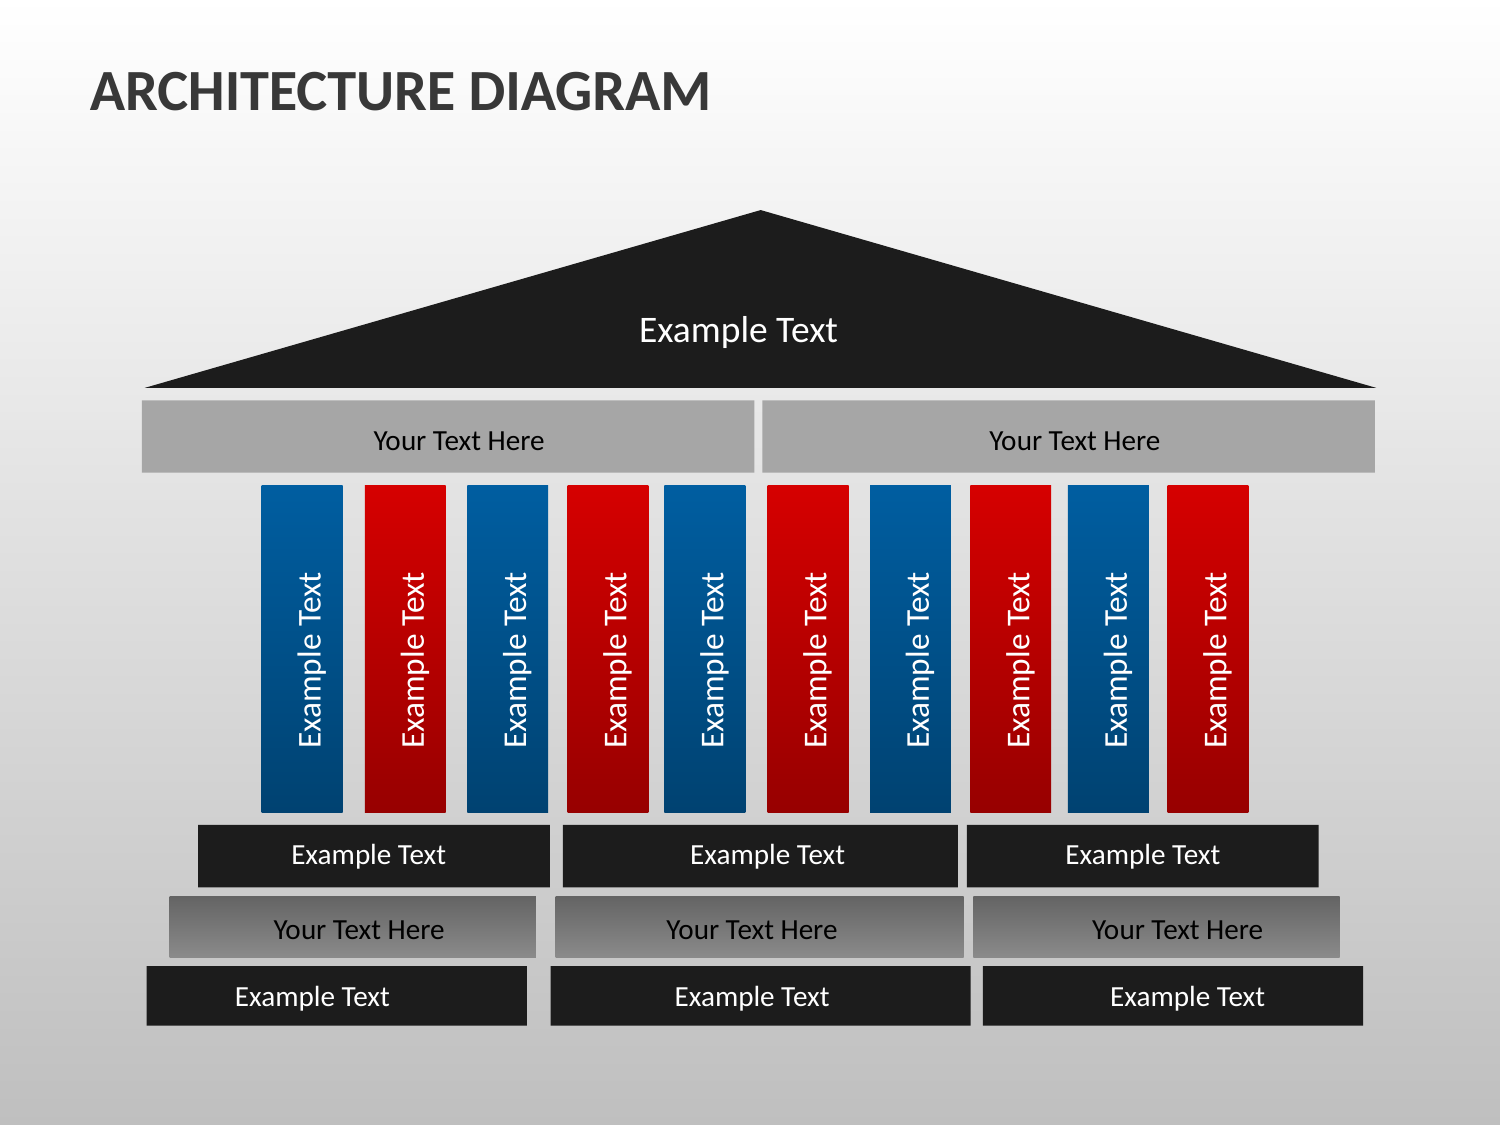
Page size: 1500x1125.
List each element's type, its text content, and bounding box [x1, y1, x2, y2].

text_box [141, 400, 755, 473]
text_box [1044, 485, 1052, 813]
text_box [555, 896, 964, 958]
text_box [198, 824, 279, 828]
text_box Example Text [383, 485, 438, 836]
text_box Your Text Here [262, 413, 656, 464]
text_box Example Text [137, 828, 562, 878]
text_box [973, 896, 1340, 958]
text_box Example Text [577, 969, 928, 1020]
text_box [970, 485, 988, 813]
text_box [841, 485, 849, 813]
text_box [550, 966, 971, 1026]
text_box [562, 824, 958, 888]
text_box Your Text Here [162, 903, 555, 954]
text_box [467, 485, 485, 813]
text_box [966, 824, 1319, 888]
text_box Example Text [279, 485, 335, 828]
text_box [1167, 485, 1185, 813]
text_box ARCHITECTURE DIAGRAM [75, 37, 925, 138]
text_box [767, 485, 785, 813]
text_box Example Text [888, 485, 943, 824]
text_box [762, 400, 1375, 473]
text_box [1067, 485, 1086, 813]
text_box Example Text [988, 485, 1044, 824]
text_box Your Text Here [555, 903, 949, 954]
text_box Your Text Here [878, 413, 1272, 464]
text_box [144, 210, 1377, 388]
text_box Example Text [985, 828, 1301, 878]
text_box Example Text [1086, 485, 1141, 824]
text_box [1141, 485, 1149, 813]
text_box [870, 485, 888, 813]
text_box [261, 485, 279, 813]
text_box Example Text [1185, 485, 1241, 824]
text_box [567, 485, 585, 813]
text_box [169, 896, 536, 903]
text_box [982, 966, 1364, 1026]
text_box [943, 485, 951, 813]
text_box Example Text [137, 969, 488, 1020]
text_box [335, 824, 383, 828]
text_box Example Text [785, 485, 841, 824]
text_box Example Text [463, 297, 1014, 358]
text_box [664, 485, 682, 813]
text_box Example Text [610, 828, 925, 878]
text_box [1241, 485, 1249, 813]
text_box Example Text [1012, 969, 1363, 1020]
text_box [146, 966, 527, 1026]
text_box [641, 485, 649, 813]
text_box Example Text [682, 485, 738, 824]
text_box [541, 485, 549, 813]
text_box [364, 485, 383, 813]
text_box Your Text Here [981, 903, 1375, 954]
text_box [438, 824, 485, 828]
text_box [738, 485, 746, 813]
text_box [198, 878, 550, 888]
text_box [169, 954, 536, 958]
text_box Example Text [485, 485, 541, 836]
text_box [438, 485, 446, 813]
text_box [335, 485, 343, 813]
text_box Example Text [585, 485, 641, 824]
